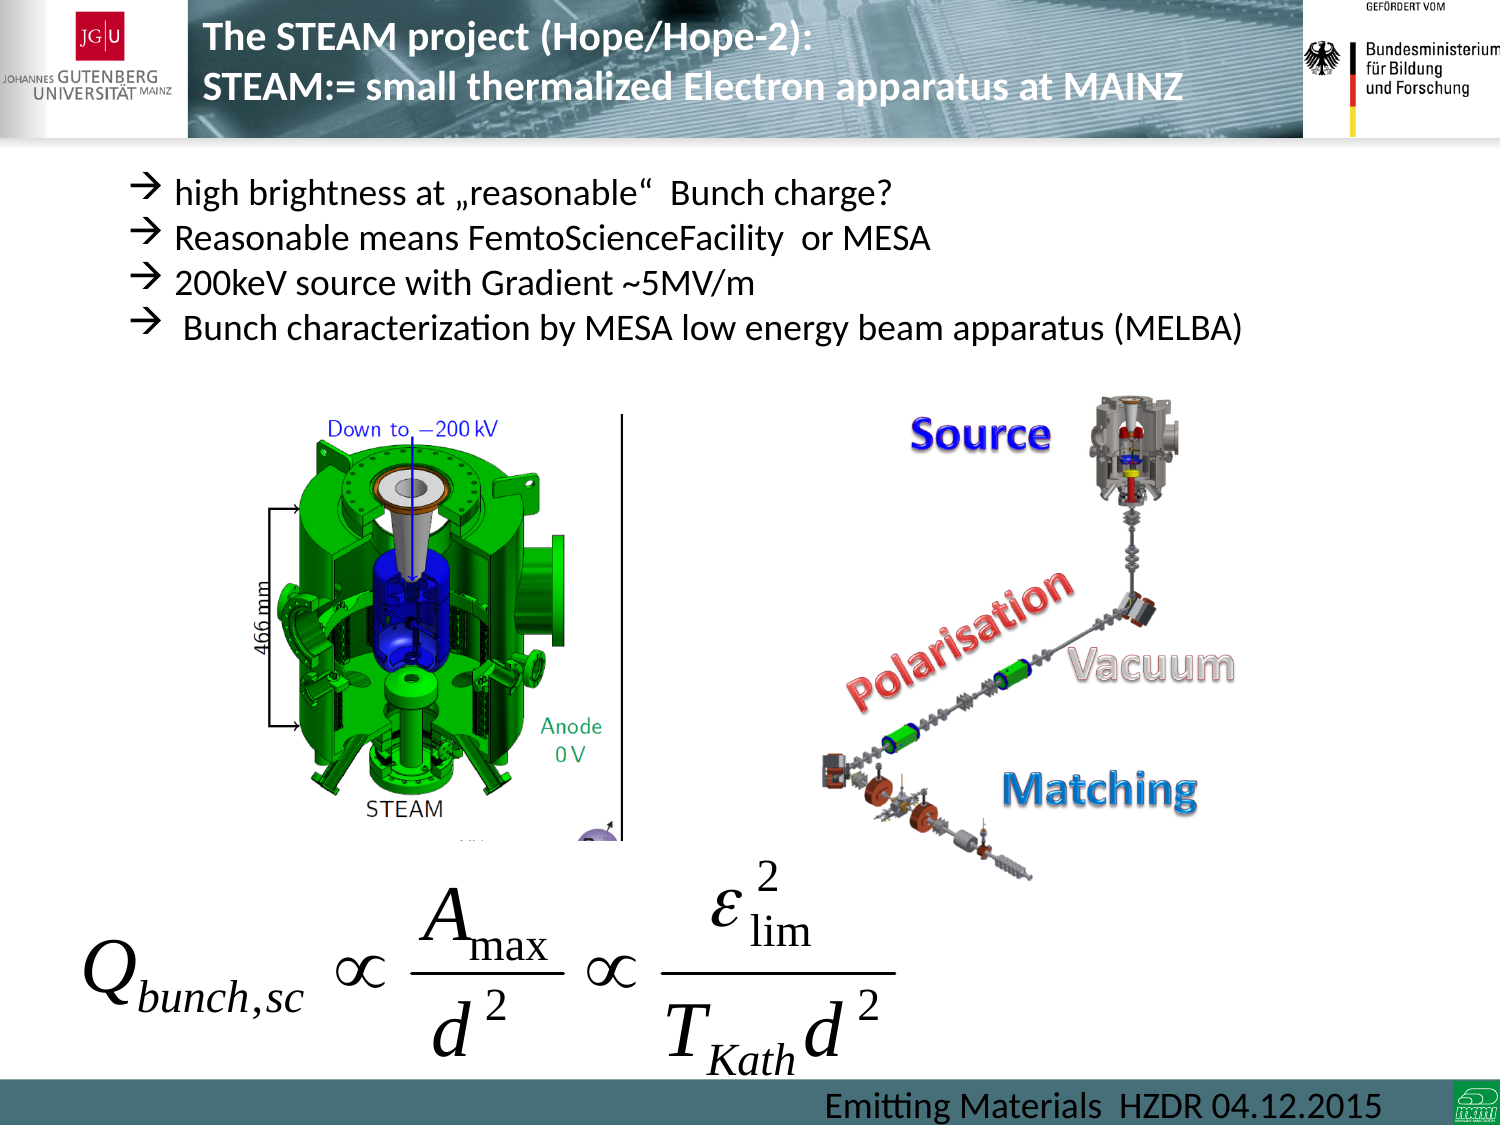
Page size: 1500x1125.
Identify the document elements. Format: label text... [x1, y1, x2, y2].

picture [224, 414, 624, 841]
picture [773, 390, 1249, 908]
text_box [70, 841, 913, 1092]
picture [0, 0, 177, 114]
text_box The STEAM project (Hope/Hope-2): STEAM:= small thermalized Electron apparatus at MAINZ [187, 1, 1425, 144]
text_box high brightness at „reasonable“ Bunch charge? Reasonable means FemtoScienceFacility or MESA 200keV source with Gradient ~5MV/m Bunch characterization by MESA low energy beam apparatus (MELBA) [112, 160, 1260, 356]
picture [1425, 1, 1500, 137]
